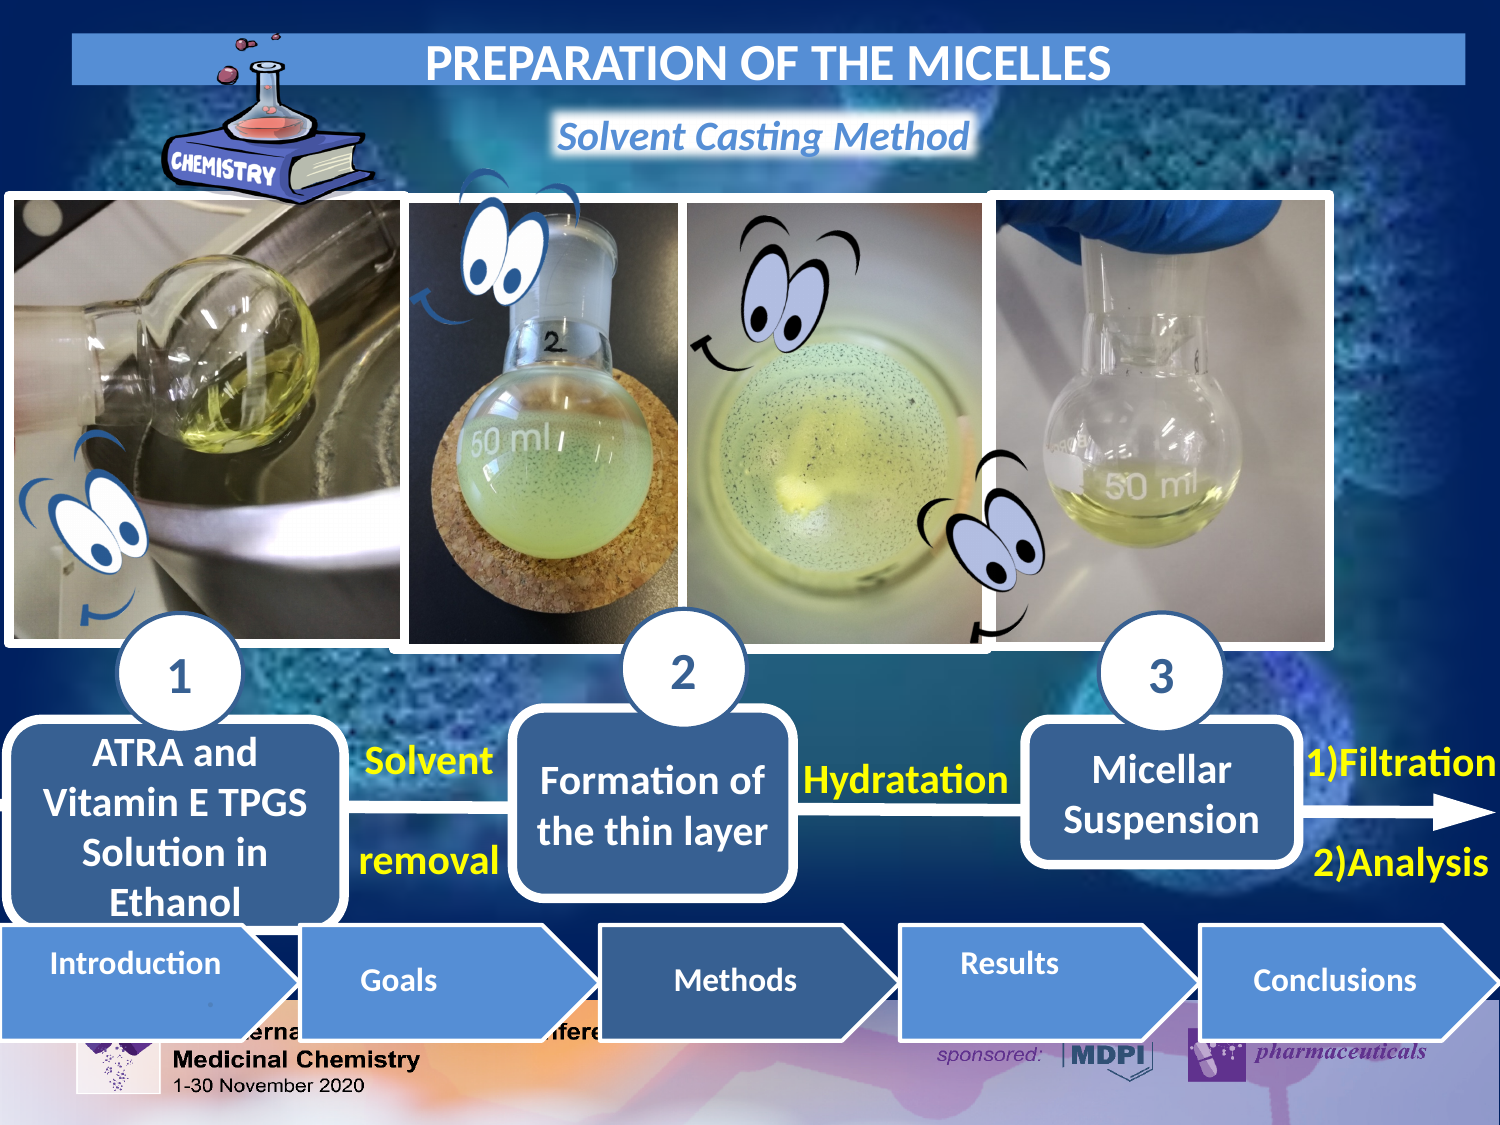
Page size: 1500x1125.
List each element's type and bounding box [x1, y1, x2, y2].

text_box [0, 804, 1497, 813]
picture [0, 0, 1500, 924]
text_box [0, 924, 1500, 1041]
picture [0, 1041, 1499, 1125]
